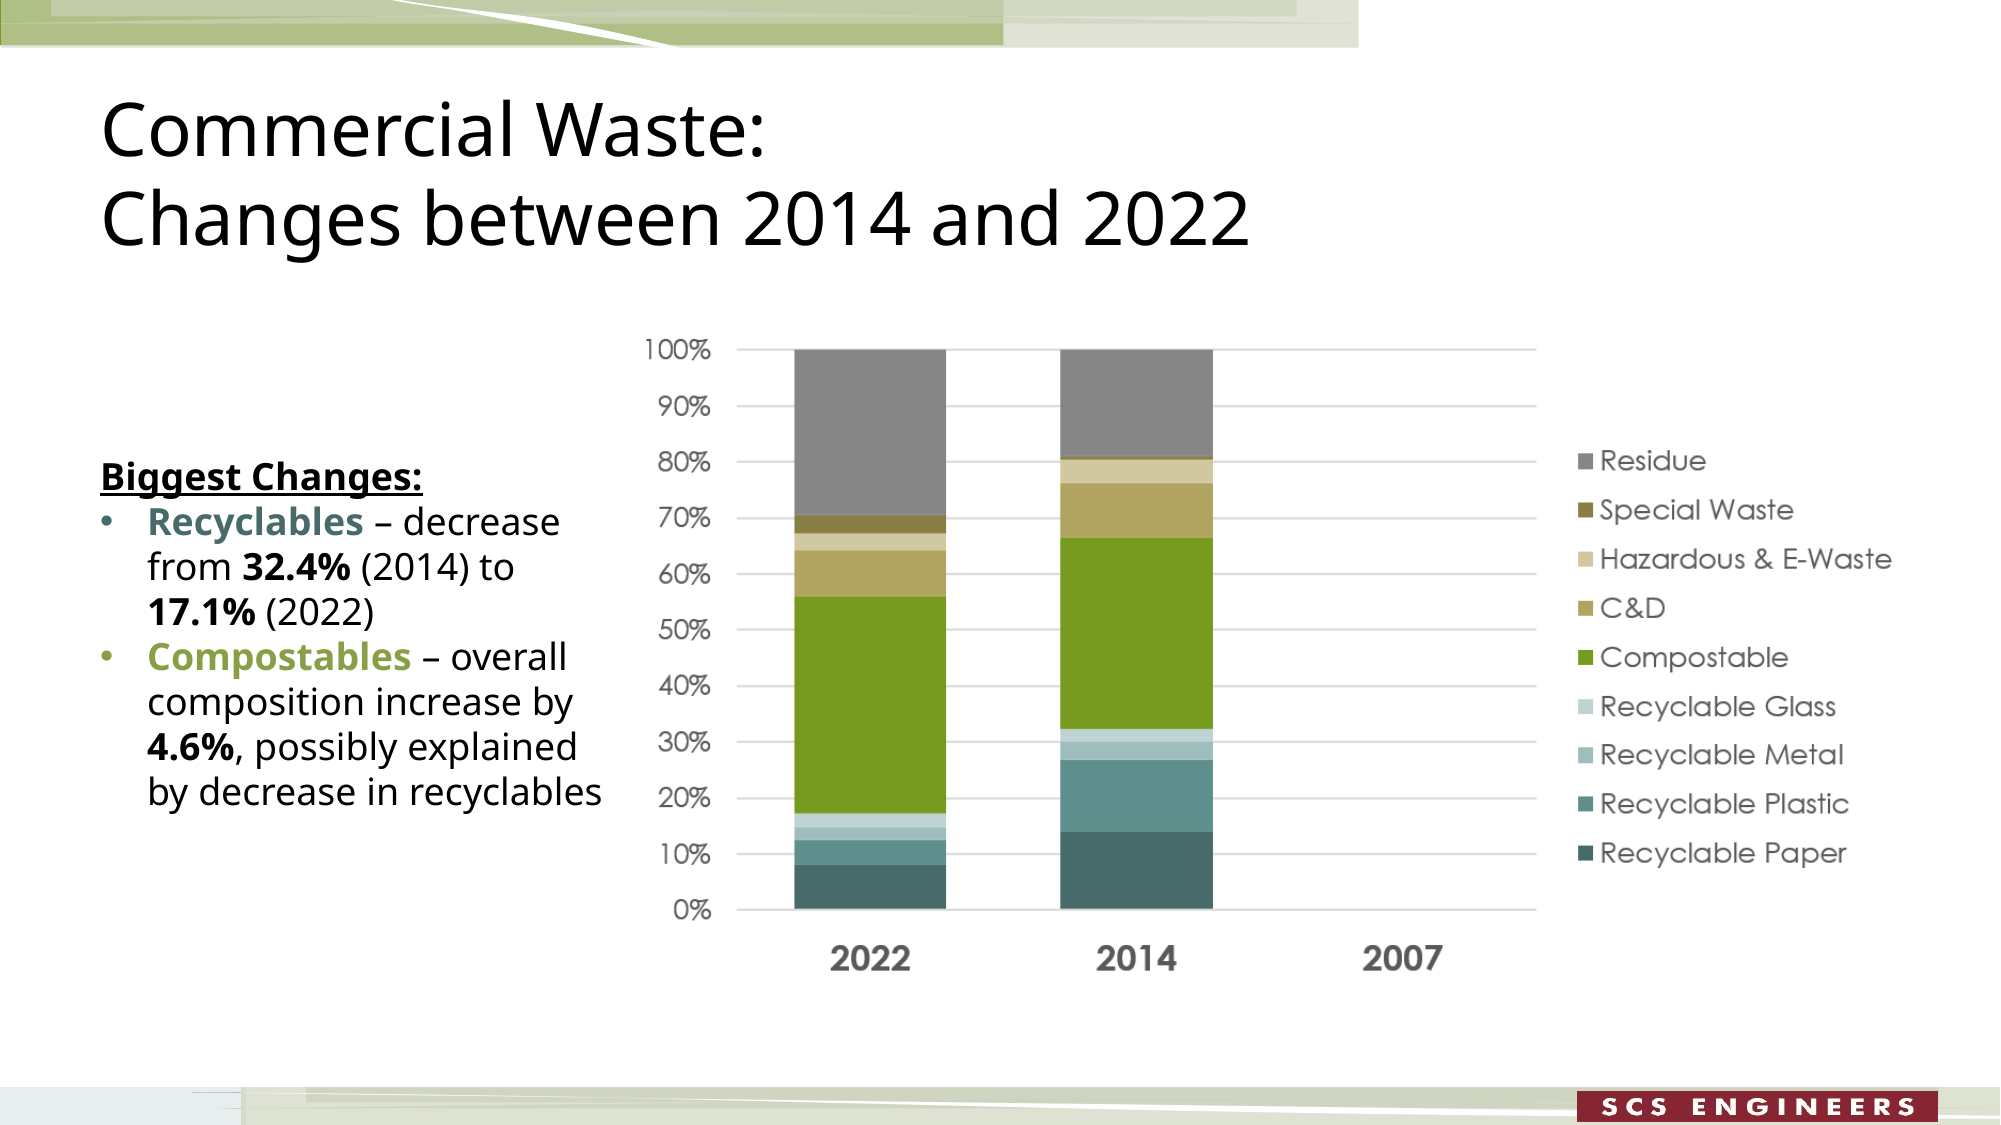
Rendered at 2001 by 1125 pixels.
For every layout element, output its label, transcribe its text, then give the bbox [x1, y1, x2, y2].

title Commercial Waste: Changes between 2014 and 2022 [85, 73, 1907, 268]
text_box Biggest Changes: Recyclables – decrease from 32.4% (2014) to 17.1% (2022) Compostables – overall composition increase by 4.6%, possibly explained by decrease in recyclables [85, 445, 625, 821]
picture [629, 324, 1907, 991]
picture [191, 1087, 2000, 1125]
